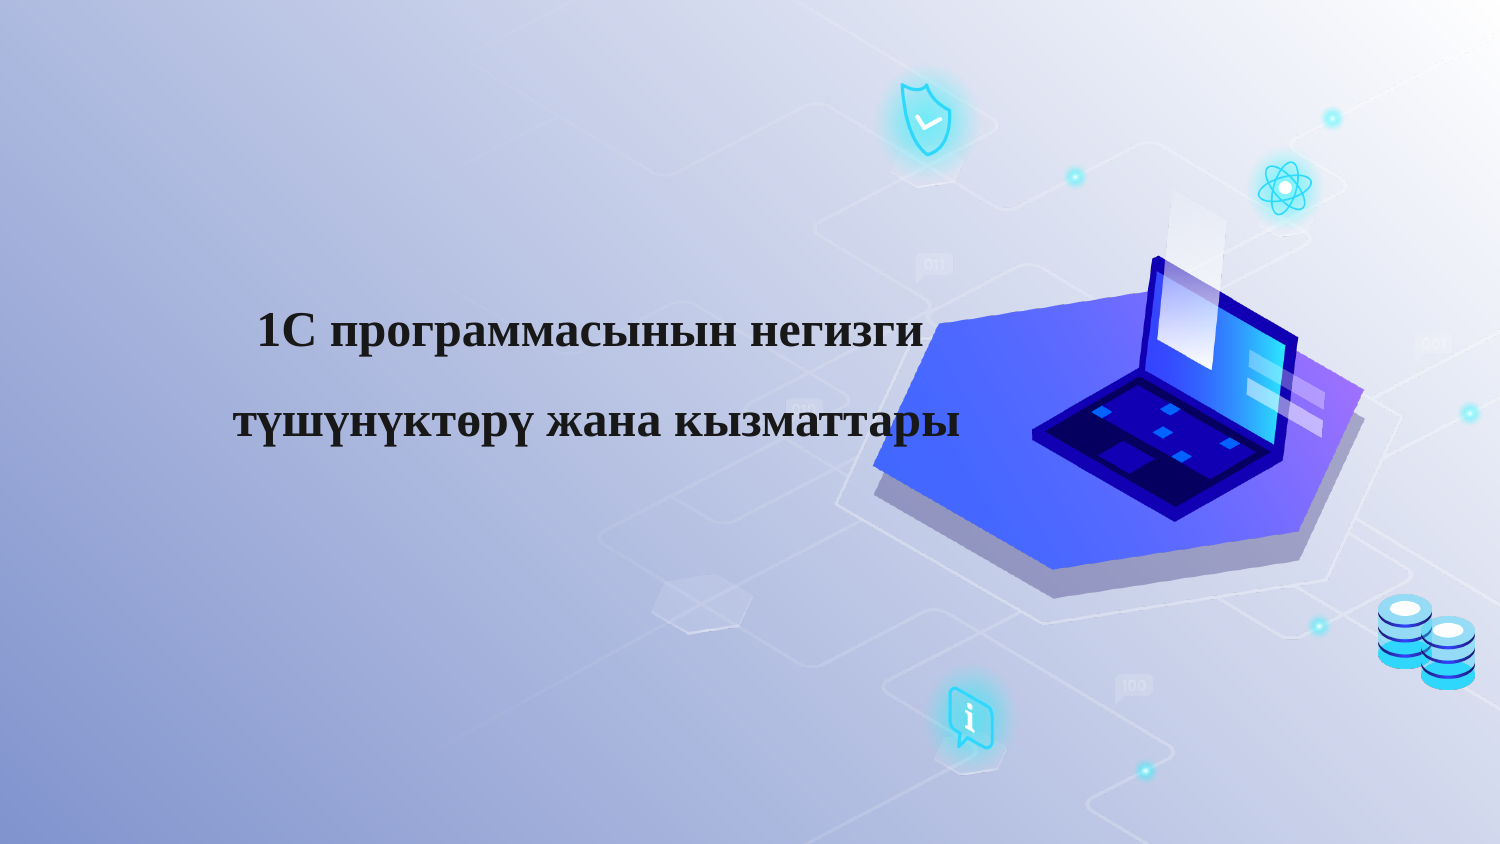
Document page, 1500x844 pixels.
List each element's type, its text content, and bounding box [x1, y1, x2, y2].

picture [0, 0, 1500, 844]
title 1С программасынын негизги түшүнүктөрү жана кызматтары [0, 189, 1028, 525]
